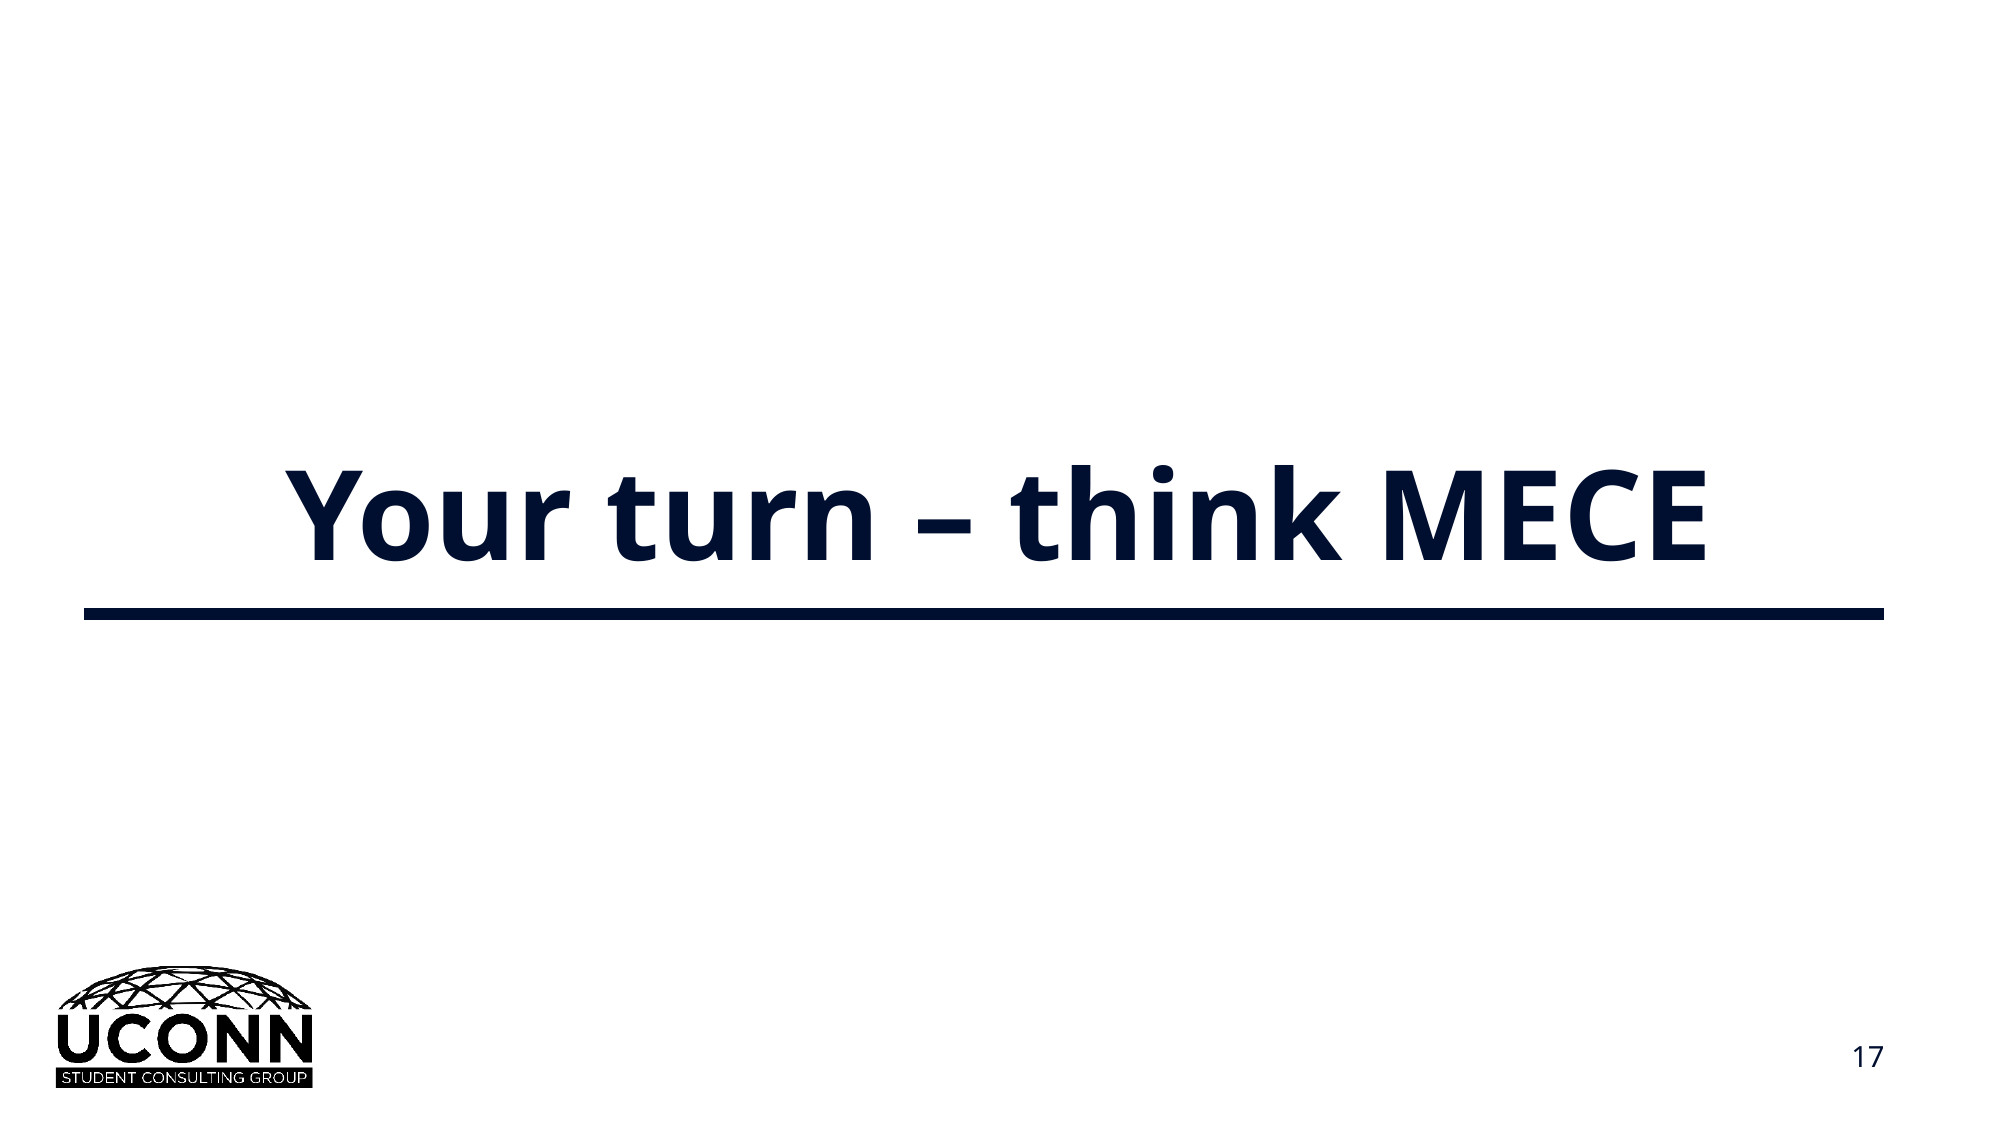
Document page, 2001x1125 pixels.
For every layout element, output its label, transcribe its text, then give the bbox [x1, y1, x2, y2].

title Your turn – think MECE [99, 402, 1900, 619]
picture [51, 966, 318, 1091]
